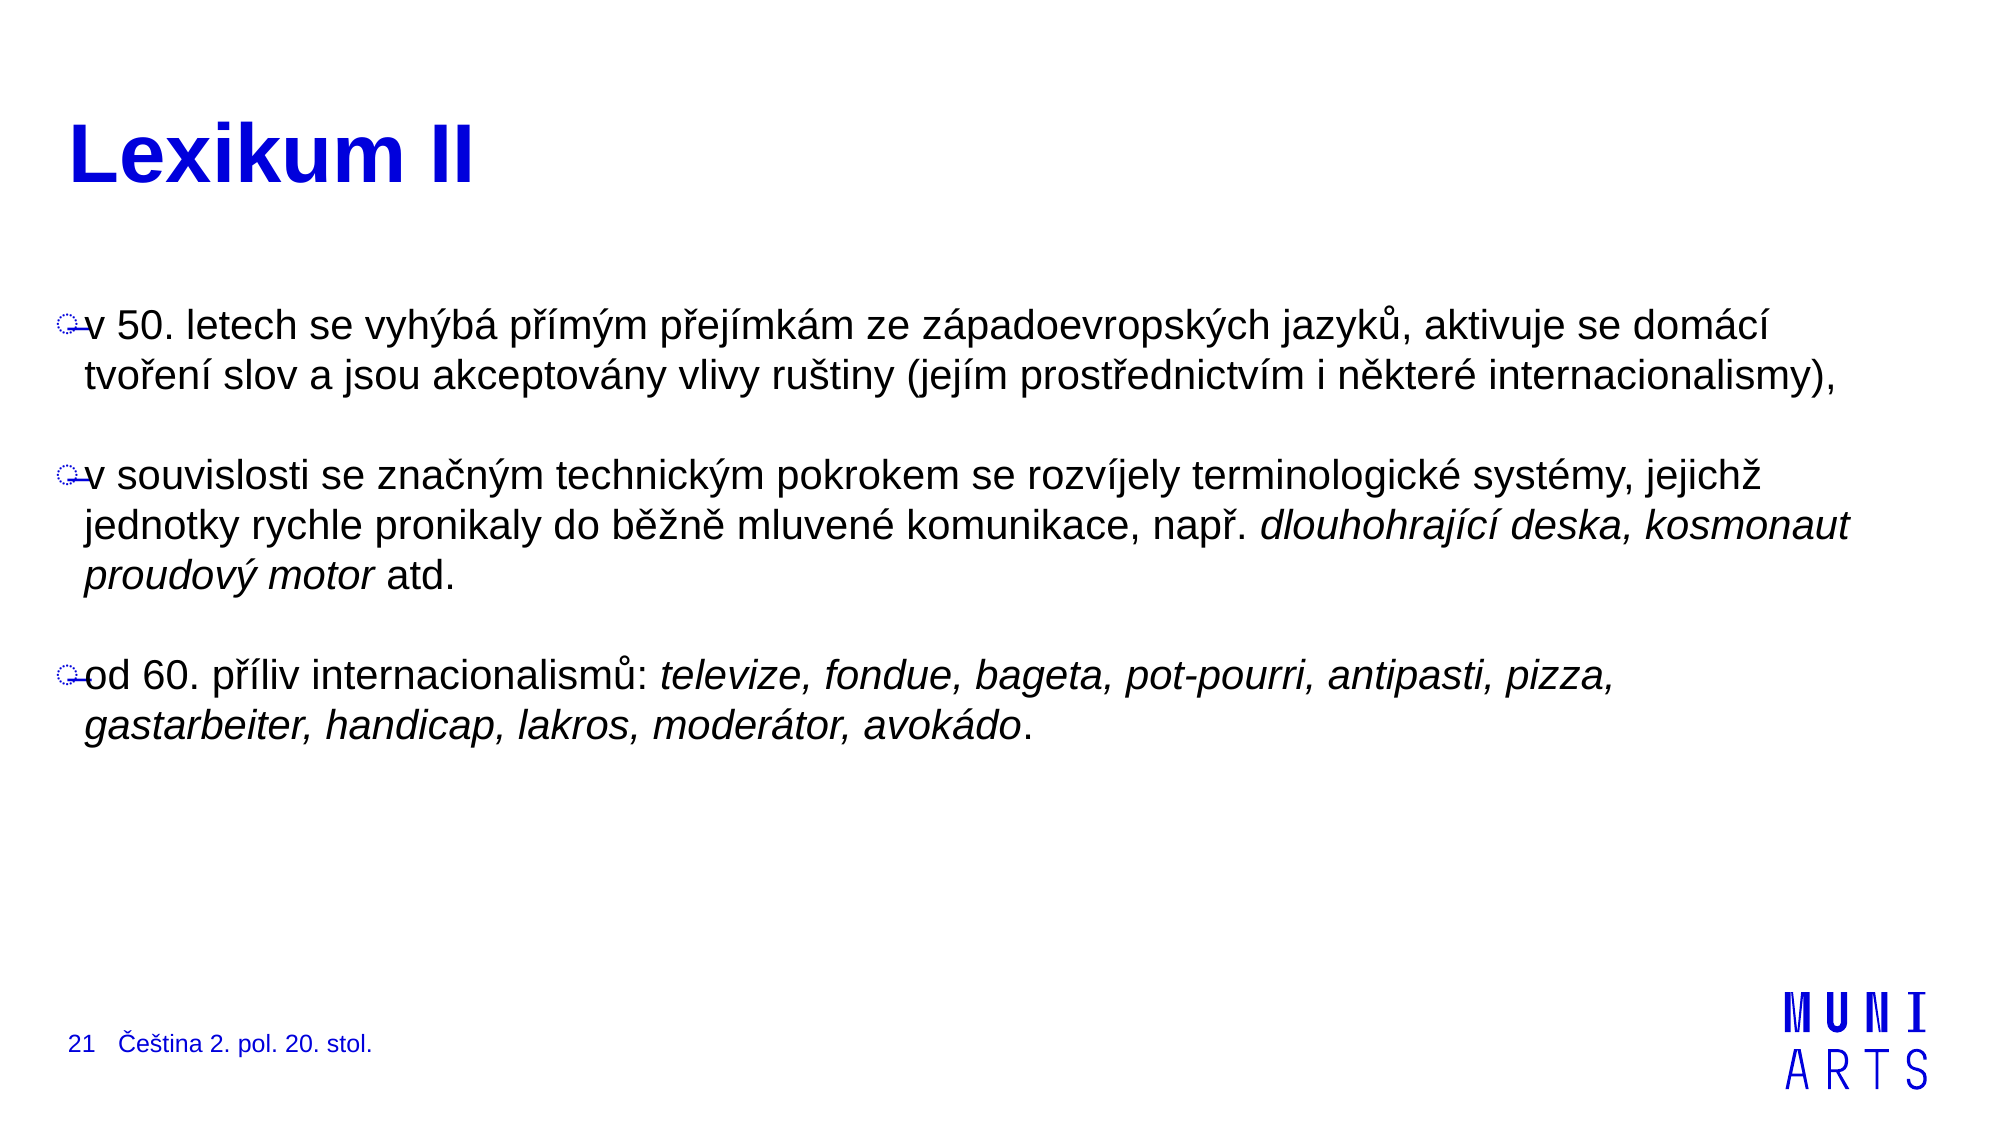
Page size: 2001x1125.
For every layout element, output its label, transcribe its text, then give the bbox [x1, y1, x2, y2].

slide_number 21 [67, 1021, 110, 1063]
title Lexikum II [68, 115, 1833, 190]
list v 50. letech se vyhýbá přímým přejímkám ze západoevropských jazyků, aktivuje se domácí tvoření slov a jsou akceptovány vlivy ruštiny (jejím prostřednictvím i některé internacionalismy), v souvislosti se značným technickým pokrokem se rozvíjely terminologické systémy, jejichž jednotky rychle pronikaly do běžně mluvené komunikace, např. dlouhohrající deska, kosmonaut proudový motor atd. od 60. příliv internacionalismů: televize, fondue, bageta, pot-pourri, antipasti, pizza, gastarbeiter, handicap, lakros, moderátor, avokádo. [43, 297, 1864, 995]
footer Čeština 2. pol. 20. stol. [118, 1021, 1418, 1063]
